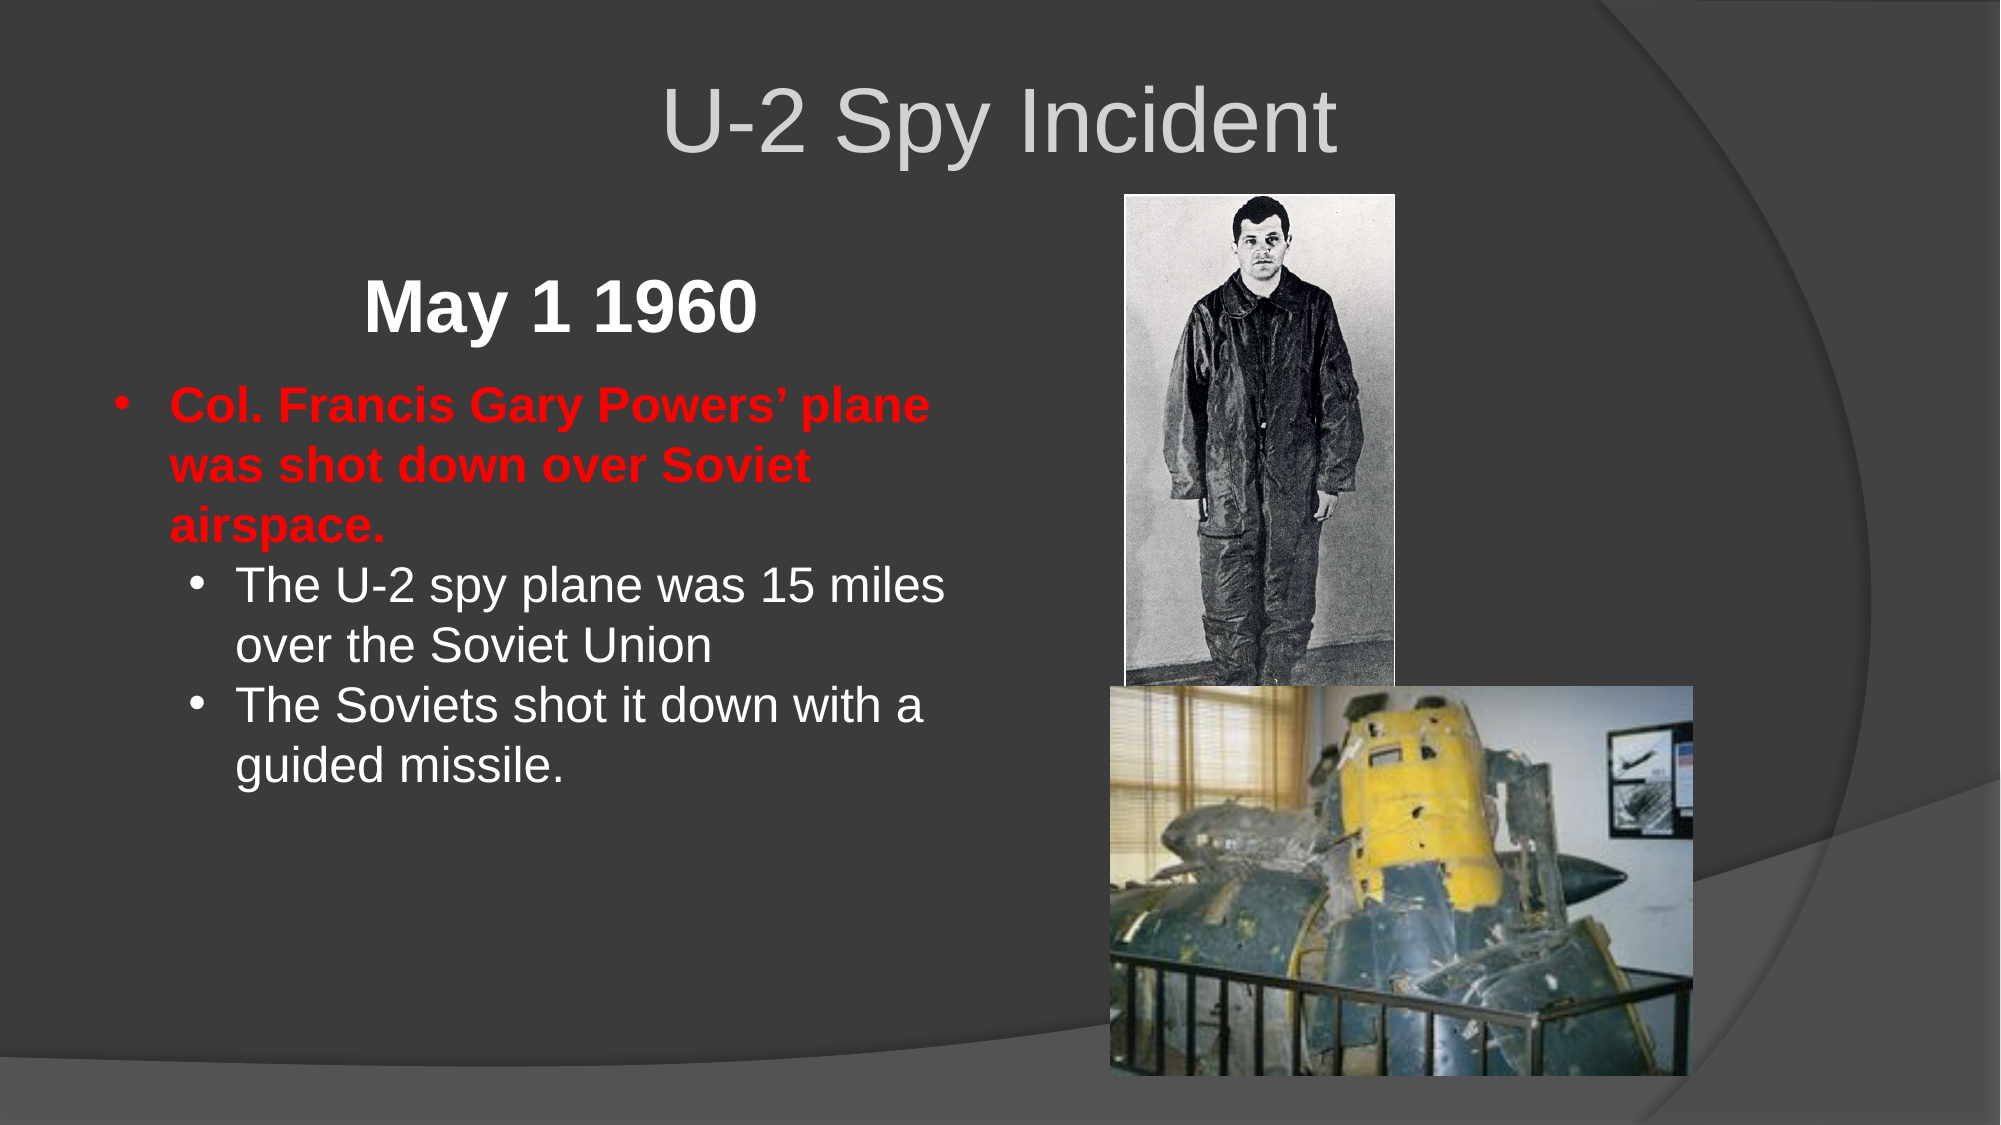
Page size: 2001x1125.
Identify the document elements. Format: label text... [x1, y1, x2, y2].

picture [1110, 686, 1693, 1076]
text_box May 1 1960 Col. Francis Gary Powers’ plane was shot down over Soviet airspace. The U-2 spy plane was 15 miles over the Soviet Union The Soviets shot it down with a guided missile. [98, 249, 1025, 800]
text_box U-2 Spy Incident [324, 45, 1675, 188]
picture [1125, 195, 1395, 677]
